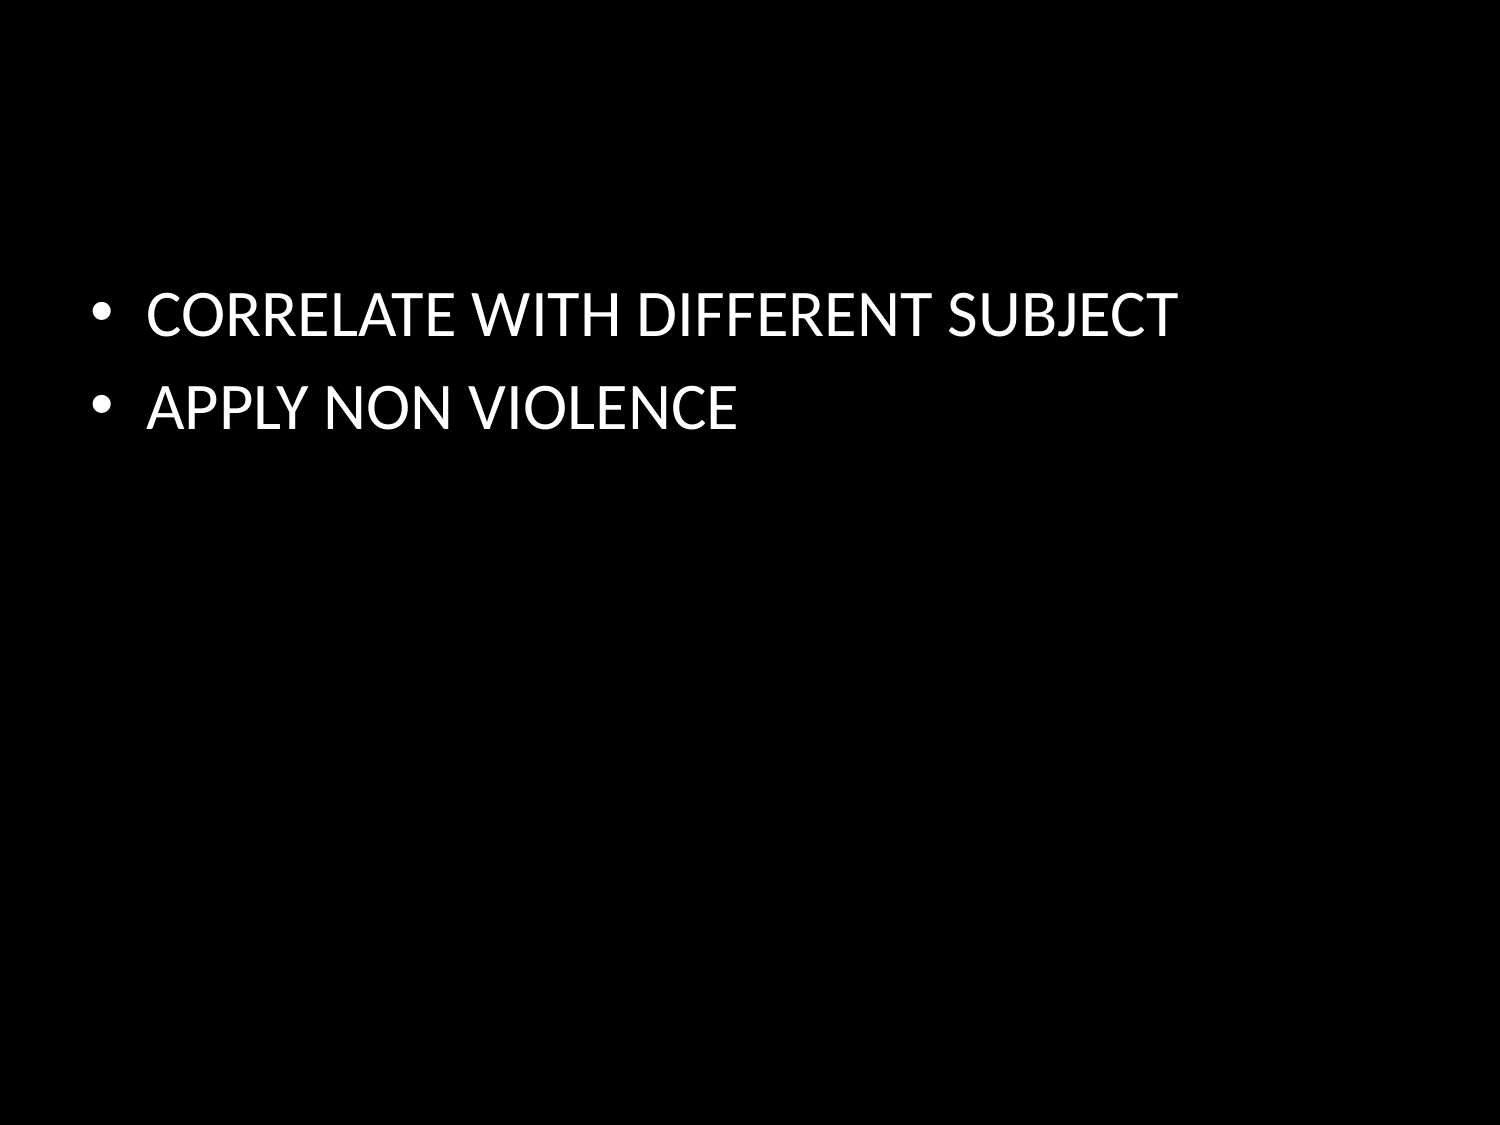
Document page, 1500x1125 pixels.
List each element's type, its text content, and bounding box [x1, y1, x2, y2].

list CORRELATE WITH DIFFERENT SUBJECT APPLY NON VIOLENCE [75, 262, 1425, 1005]
